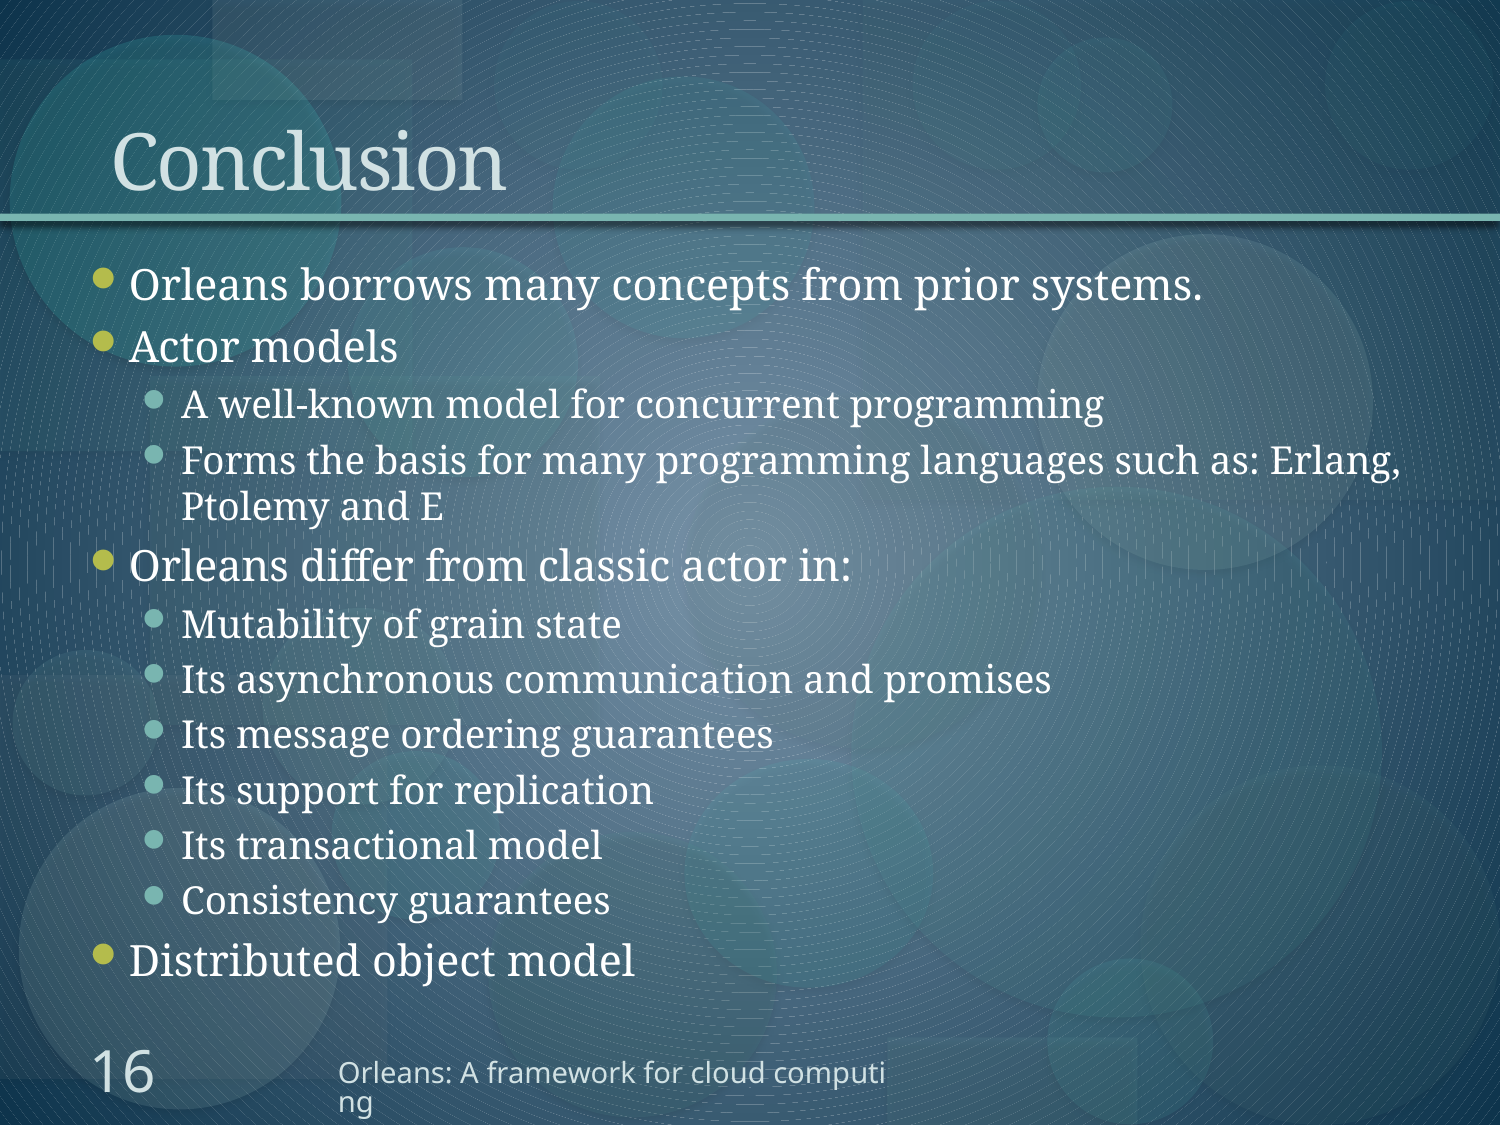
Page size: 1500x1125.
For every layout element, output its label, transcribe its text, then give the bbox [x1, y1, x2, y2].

list Orleans borrows many concepts from prior systems. Actor models A well-known model for concurrent programming Forms the basis for many programming languages such as: Erlang, Ptolemy and E Orleans differ from classic actor in: Mutability of grain state Its asynchronous communication and promises Its message ordering guarantees Its support for replication Its transactional model Consistency guarantees Distributed object model [75, 249, 1425, 1000]
footer Orleans: A framework for cloud computing [350, 1042, 938, 1106]
slide_number 16 [25, 1035, 221, 1111]
title Conclusion [75, 26, 1425, 214]
